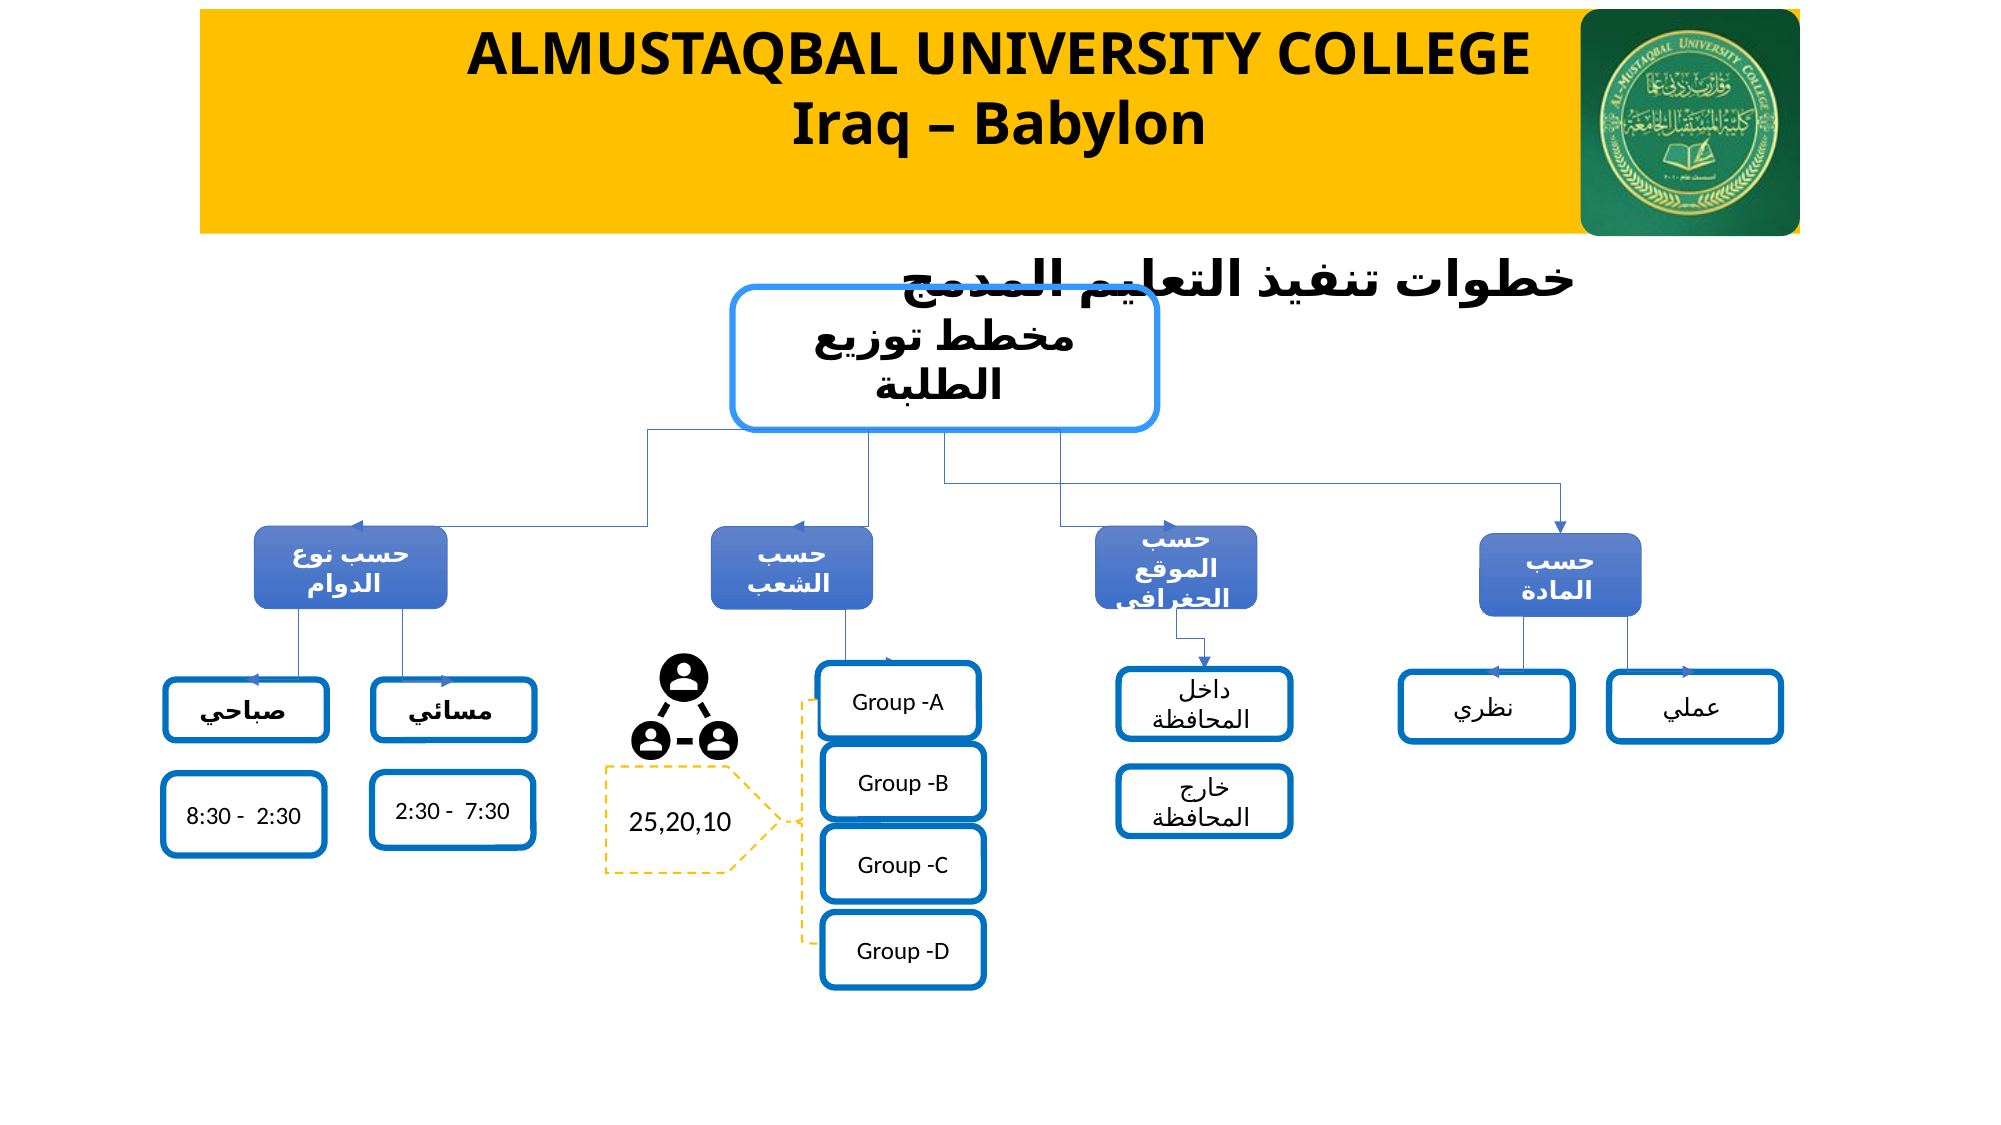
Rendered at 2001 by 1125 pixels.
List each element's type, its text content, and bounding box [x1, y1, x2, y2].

text_box ALMUSTAQBAL UNIVERSITY COLLEGE Iraq – Babylon [200, 9, 1580, 234]
picture [1580, 9, 1800, 237]
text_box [163, 286, 1781, 988]
text_box خطوات تنفيذ التعليم المدمج [606, 238, 1606, 286]
